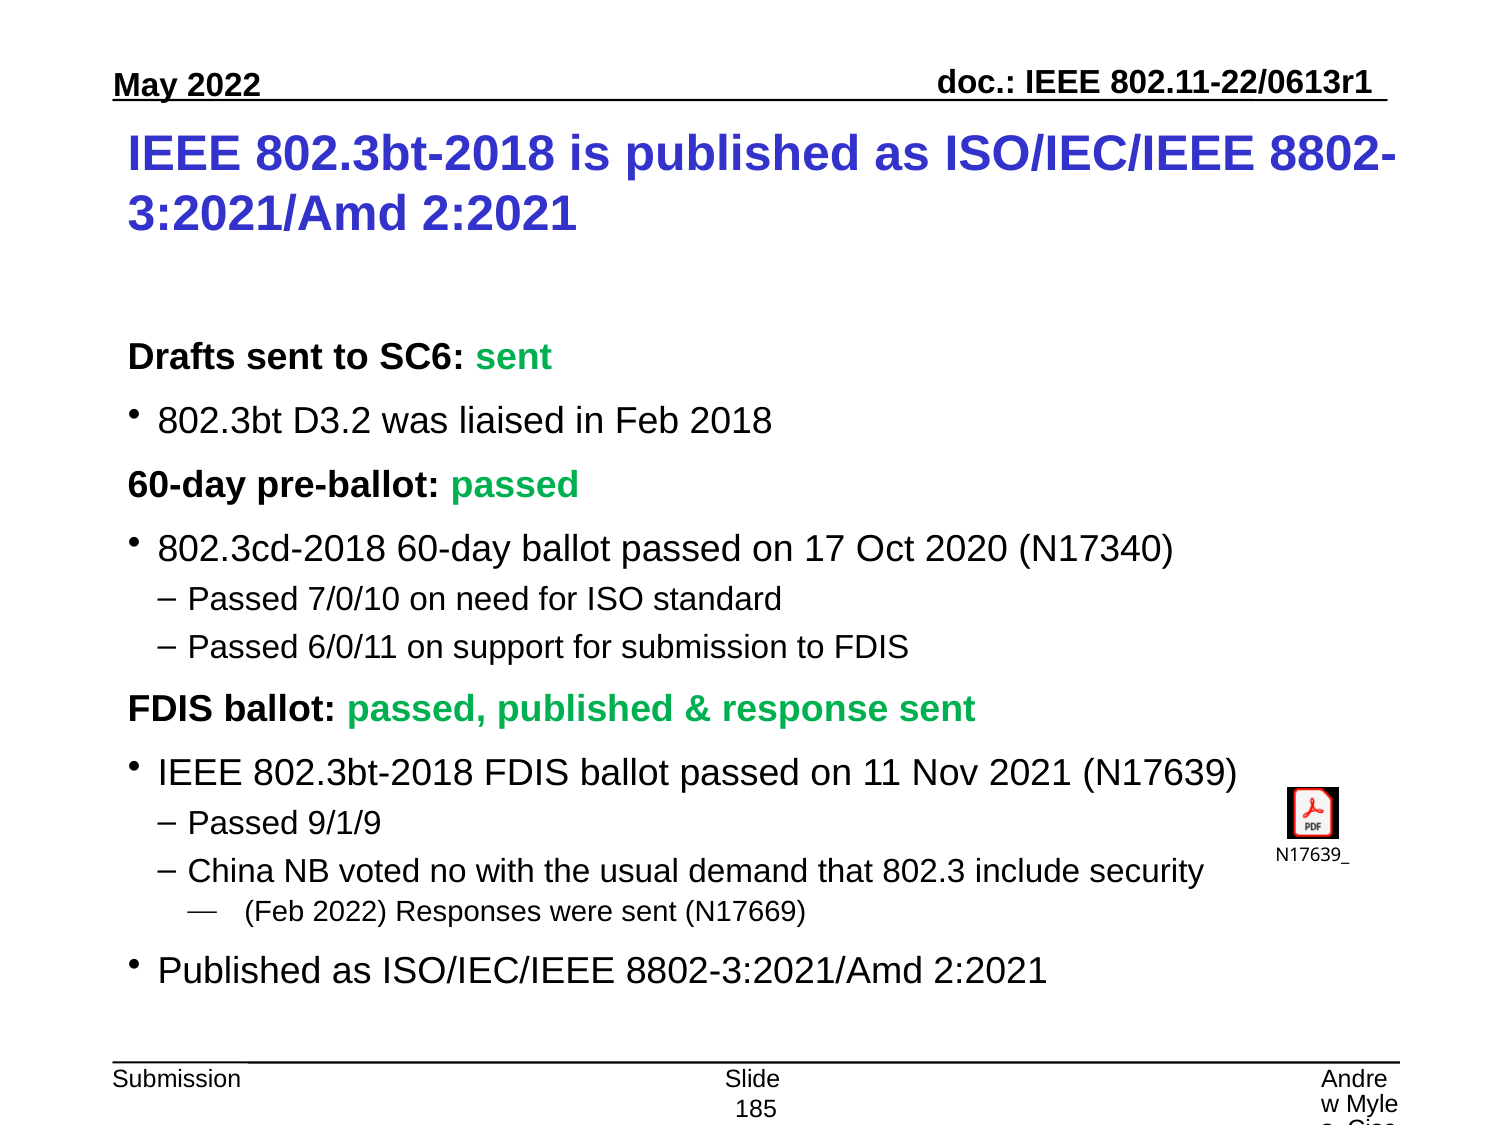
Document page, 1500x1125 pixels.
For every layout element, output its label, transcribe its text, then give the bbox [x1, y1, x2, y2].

list Drafts sent to SC6: sent 802.3bt D3.2 was liaised in Feb 2018 60-day pre-ballot: passed 802.3cd-2018 60-day ballot passed on 17 Oct 2020 (N17340) Passed 7/0/10 on need for ISO standard Passed 6/0/11 on support for submission to FDIS FDIS ballot: passed, published & response sent IEEE 802.3bt-2018 FDIS ballot passed on 11 Nov 2021 (N17639) Passed 9/1/9 China NB voted no with the usual demand that 802.3 include security (Feb 2022) Responses were sent (N17669) Published as ISO/IEC/IEEE 8802-3:2021/Amd 2:2021 [112, 324, 1388, 1000]
slide_number Slide 185 [709, 1061, 803, 1093]
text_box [1237, 787, 1388, 920]
footer Andrew Myles, Cisco [1320, 1061, 1402, 1093]
title IEEE 802.3bt-2018 is published as ISO/IEC/IEEE 8802-3:2021/Amd 2:2021 [112, 112, 1463, 288]
